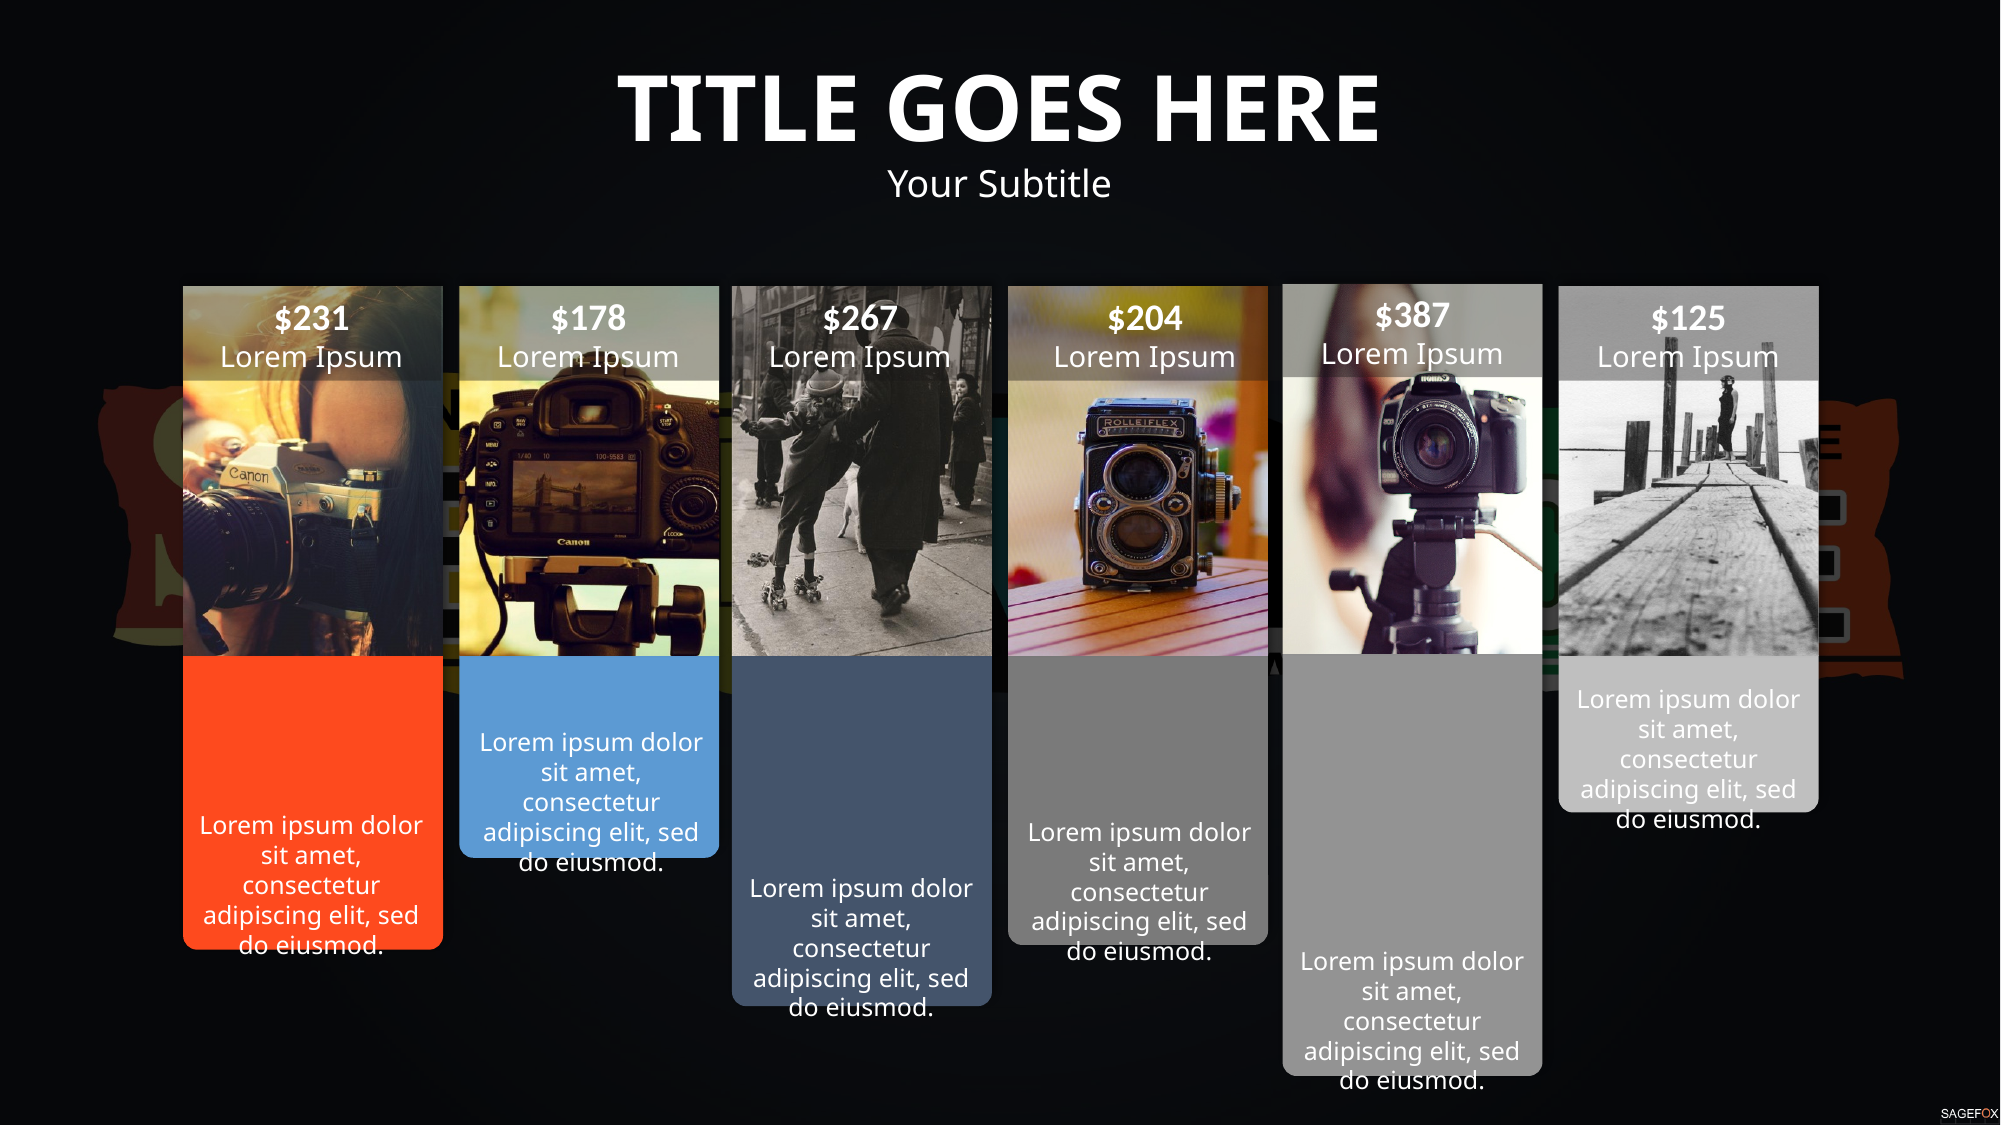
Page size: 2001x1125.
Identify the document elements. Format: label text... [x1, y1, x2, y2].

text_box $125 Lorem Ipsum [1558, 286, 1819, 381]
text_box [1558, 655, 1819, 813]
picture [0, 0, 2001, 1125]
text_box [458, 381, 720, 656]
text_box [181, 655, 444, 950]
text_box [1282, 653, 1543, 1076]
text_box [1558, 285, 1820, 656]
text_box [1008, 655, 1270, 945]
text_box $178 Lorem Ipsum [457, 286, 720, 381]
text_box TITLE GOES HERE Your Subtitle [548, 42, 1452, 212]
text_box $204 Lorem Ipsum [1007, 286, 1283, 381]
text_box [459, 655, 722, 858]
text_box $387 Lorem Ipsum [1282, 282, 1543, 378]
text_box $267 Lorem Ipsum [730, 286, 990, 381]
text_box [731, 285, 993, 656]
text_box [1282, 378, 1543, 653]
text_box $231 Lorem Ipsum [181, 286, 442, 381]
text_box [182, 285, 444, 655]
text_box [1007, 381, 1269, 656]
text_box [731, 655, 992, 1007]
